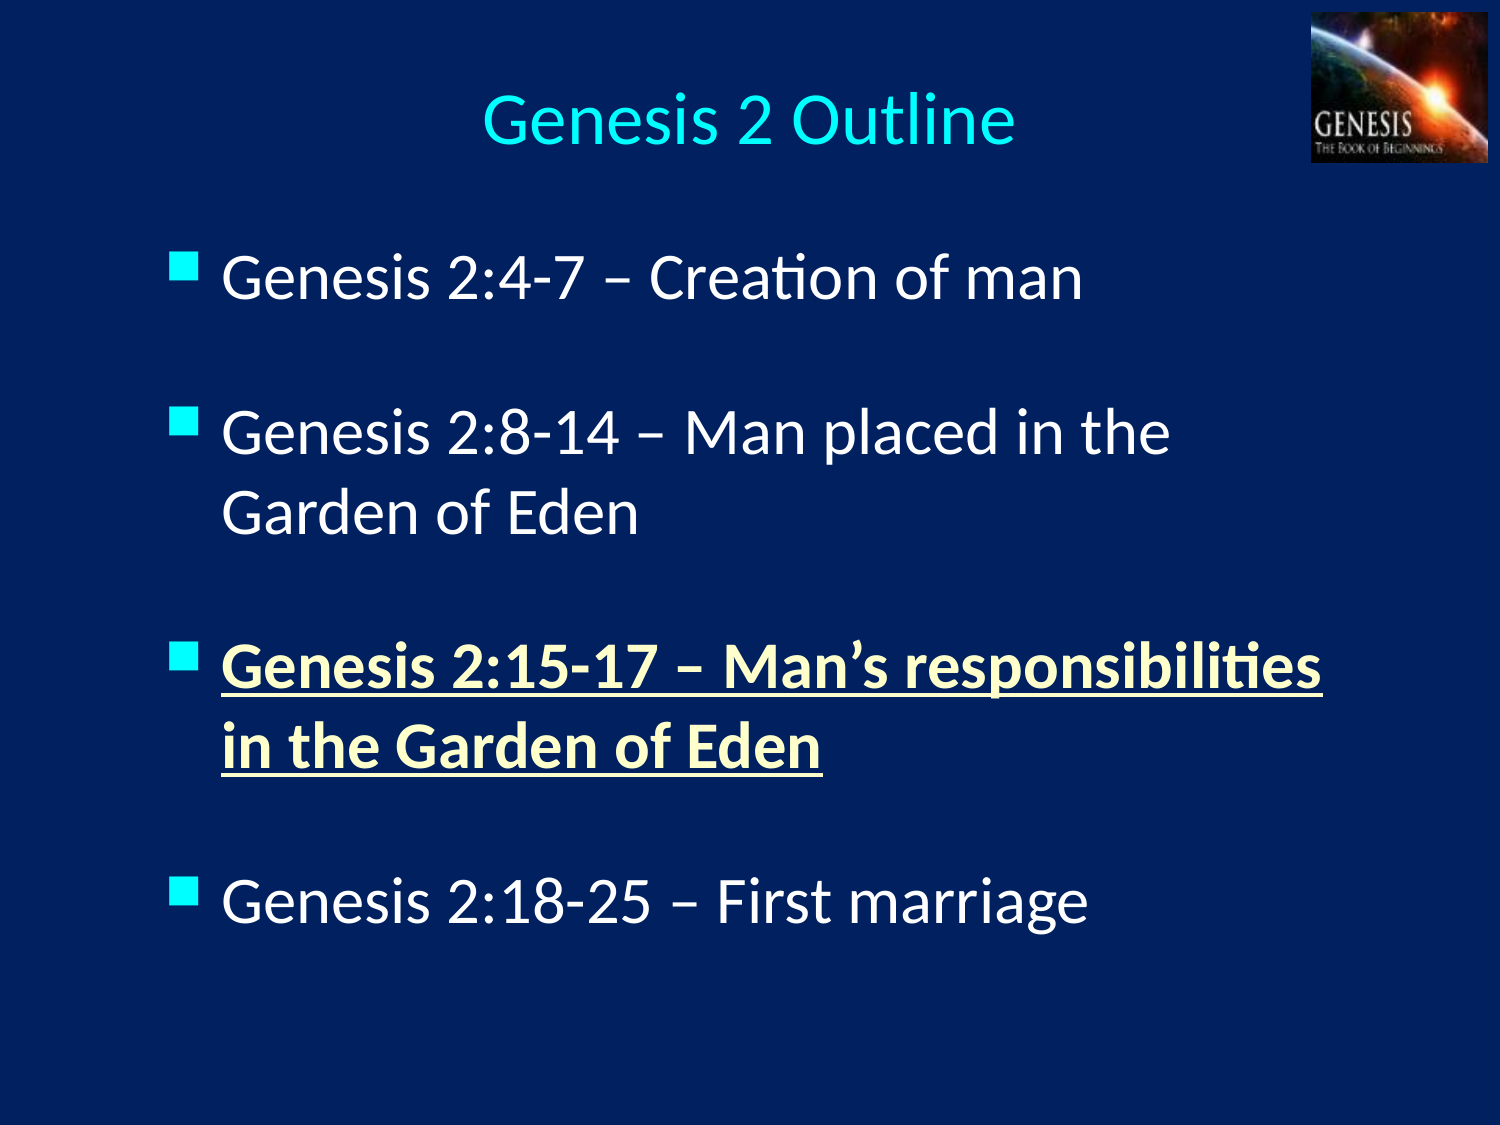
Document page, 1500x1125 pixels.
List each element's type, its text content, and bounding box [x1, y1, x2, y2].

title Genesis 2 Outline [456, 37, 1044, 193]
picture [1310, 12, 1488, 163]
list Genesis 2:4-7 – Creation of man Genesis 2:8-14 – Man placed in the Garden of Eden Genesis 2:15-17 – Man’s responsibilities in the Garden of Eden Genesis 2:18-25 – First marriage [149, 224, 1351, 963]
